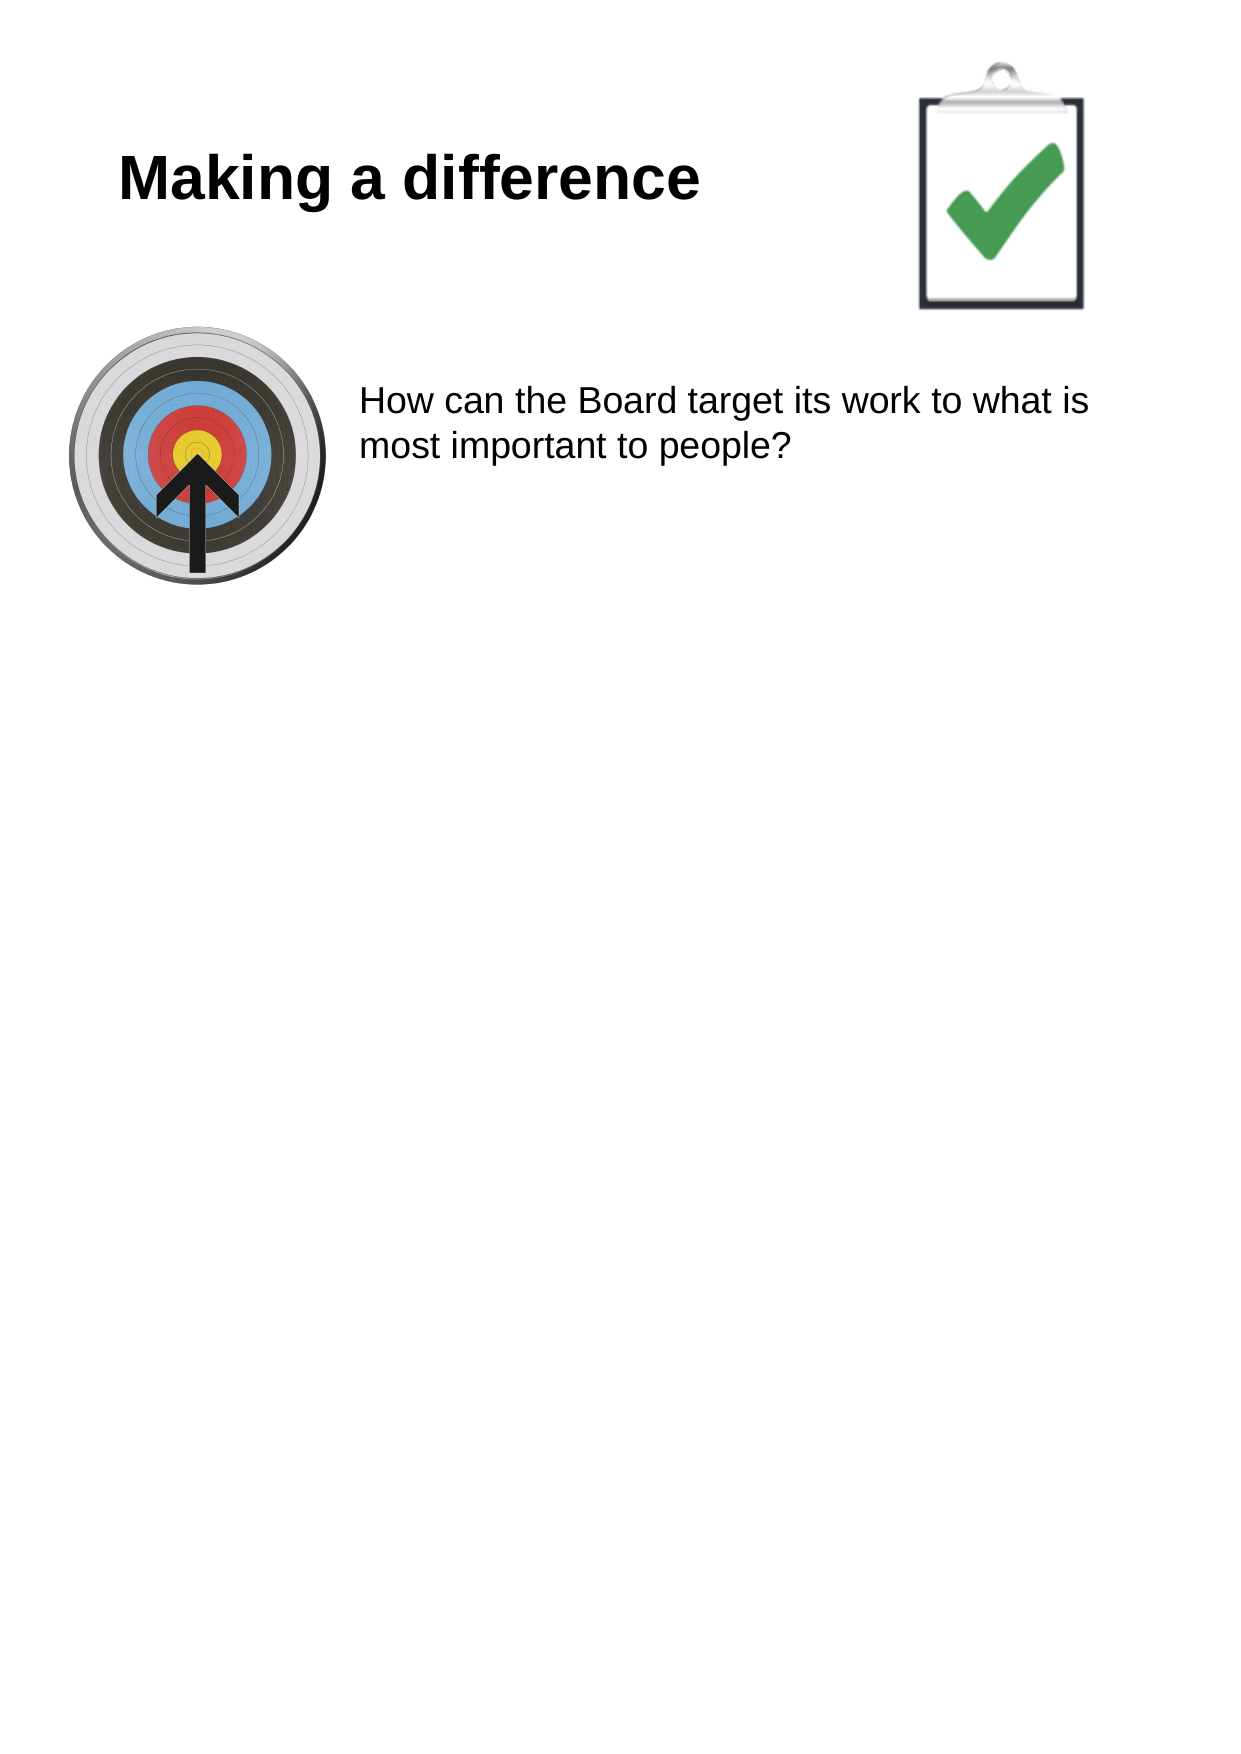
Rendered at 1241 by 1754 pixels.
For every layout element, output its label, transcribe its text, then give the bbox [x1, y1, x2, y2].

text_box How can the Board target its work to what is most important to people? [359, 375, 1127, 524]
picture [876, 60, 1127, 311]
picture [65, 323, 330, 589]
text_box Making a difference [118, 145, 871, 225]
